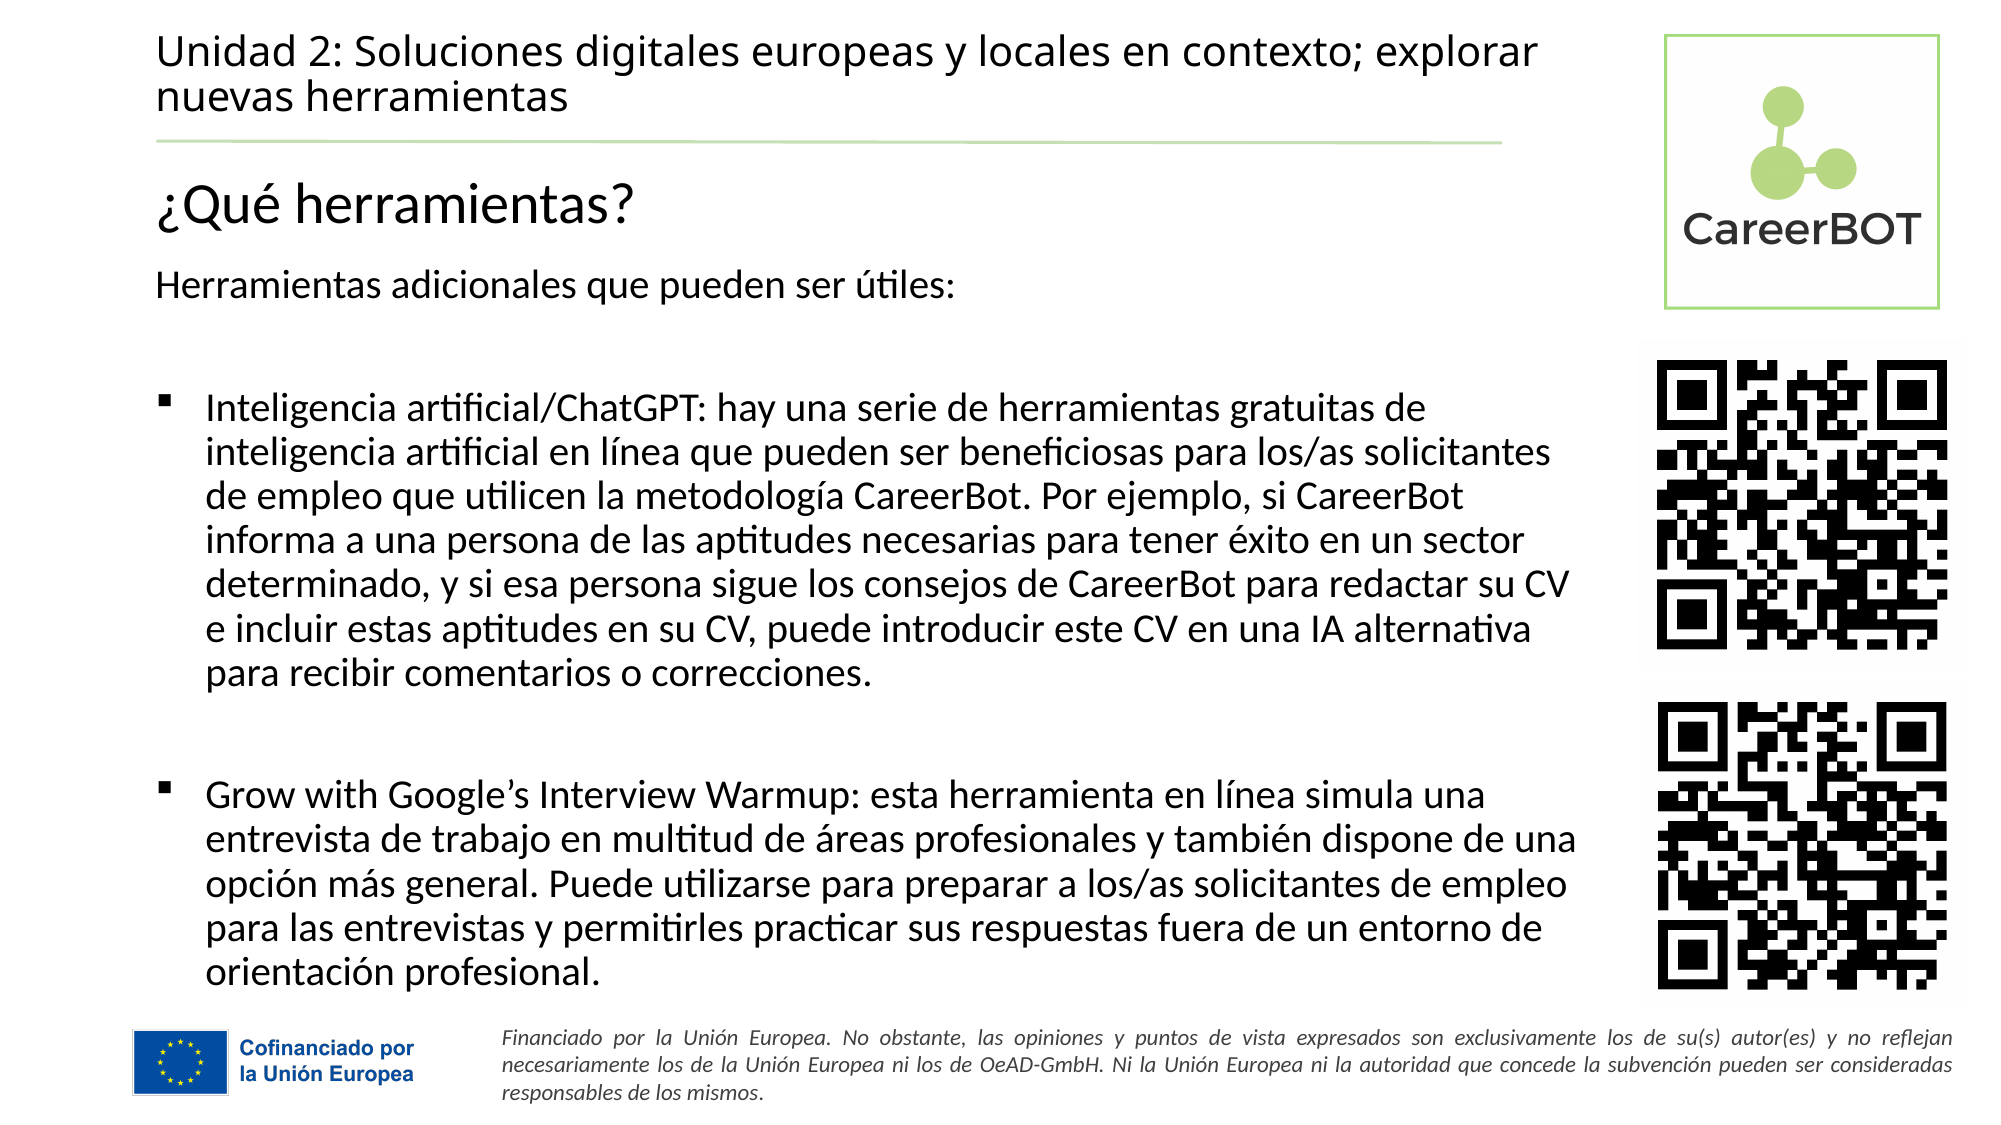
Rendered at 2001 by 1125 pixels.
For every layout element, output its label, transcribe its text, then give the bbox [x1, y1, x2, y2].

picture [1638, 682, 1966, 1009]
text_box Unidad 2: Soluciones digitales europeas y locales en contexto; explorar nuevas herramientas [140, 27, 1605, 129]
subtitle ¿Qué herramientas? [140, 166, 1605, 255]
picture [1637, 340, 1967, 670]
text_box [130, 1014, 1970, 1113]
text_box Herramientas adicionales que pueden ser útiles: Inteligencia artificial/ChatGPT: hay una serie de herramientas gratuitas de inteligencia artificial en línea que pueden ser beneficiosas para los/as solicitantes de empleo que utilicen la metodología CareerBot. Por ejemplo, si CareerBot informa a una persona de las aptitudes necesarias para tener éxito en un sector determinado, y si esa persona sigue los consejos de CareerBot para redactar su CV e incluir estas aptitudes en su CV, puede introducir este CV en una IA alternativa para recibir comentarios o correcciones. Grow with Google’s Interview Warmup: esta herramienta en línea simula una entrevista de trabajo en multitud de áreas profesionales y también dispone de una opción más general. Puede utilizarse para preparar a los/as solicitantes de empleo para las entrevistas y permitirles practicar sus respuestas fuera de un entorno de orientación profesional. [140, 255, 1605, 1002]
picture [1664, 34, 1940, 310]
